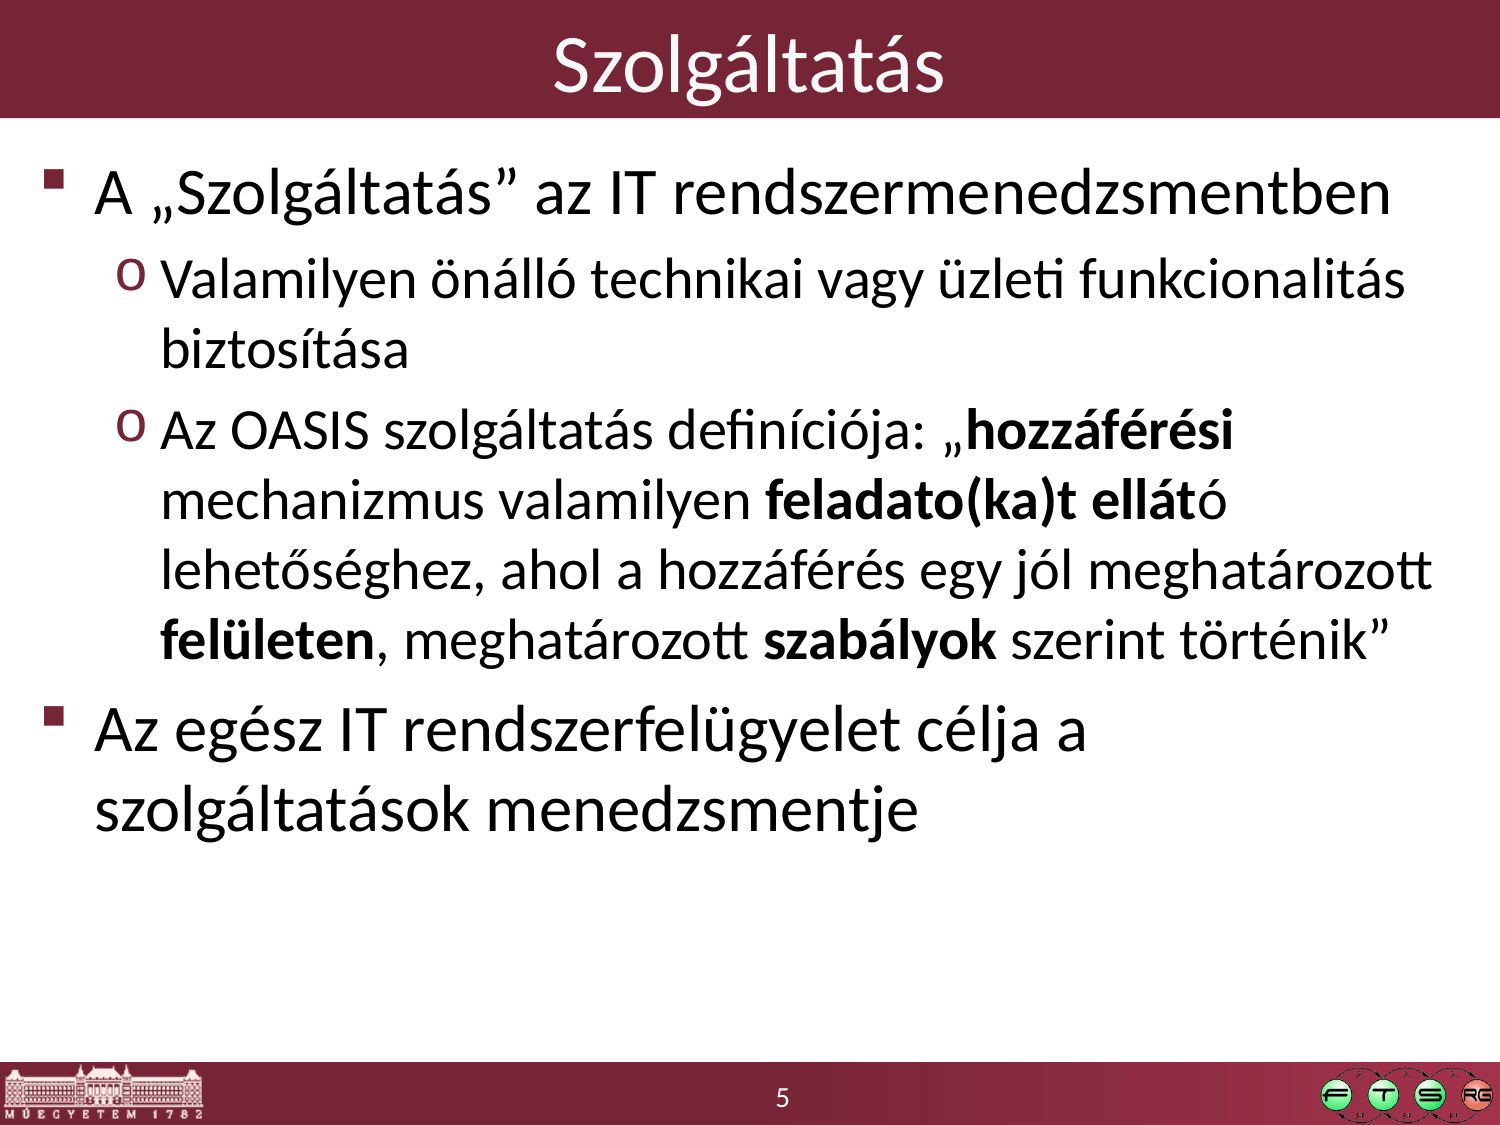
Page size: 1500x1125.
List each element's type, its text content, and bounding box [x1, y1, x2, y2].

list A „Szolgáltatás” az IT rendszermenedzsmentben Valamilyen önálló technikai vagy üzleti funkcionalitás biztosítása Az OASIS szolgáltatás definíciója: „hozzáférési mechanizmus valamilyen feladato(ka)t ellátó lehetőséghez, ahol a hozzáférés egy jól meghatározott felületen, meghatározott szabályok szerint történik” Az egész IT rendszerfelügyelet célja a szolgáltatások menedzsmentje [23, 140, 1477, 1048]
picture [0, 1063, 209, 1123]
title Szolgáltatás [0, 0, 1500, 119]
picture [1318, 1065, 1494, 1125]
